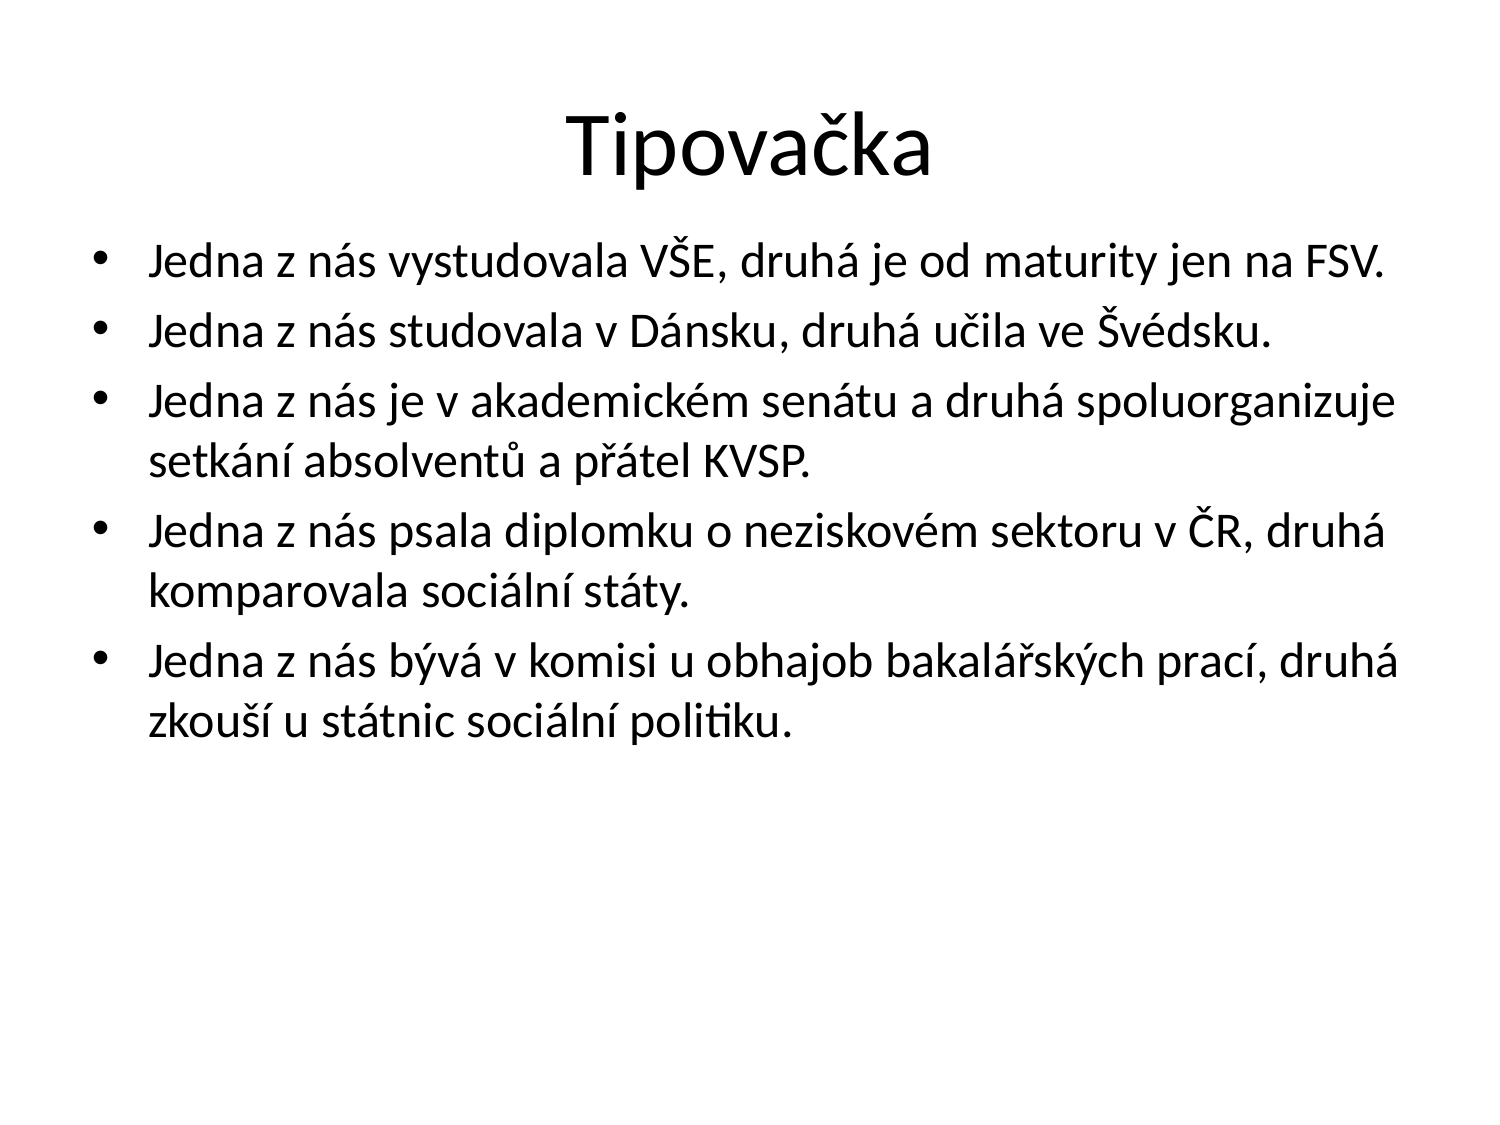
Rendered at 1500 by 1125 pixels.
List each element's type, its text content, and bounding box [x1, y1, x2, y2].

list Jedna z nás vystudovala VŠE, druhá je od maturity jen na FSV. Jedna z nás studovala v Dánsku, druhá učila ve Švédsku. Jedna z nás je v akademickém senátu a druhá spoluorganizuje setkání absolventů a přátel KVSP. Jedna z nás psala diplomku o neziskovém sektoru v ČR, druhá komparovala sociální státy. Jedna z nás bývá v komisi u obhajob bakalářských prací, druhá zkouší u státnic sociální politiku. [76, 220, 1427, 963]
title Tipovačka [75, 45, 1425, 233]
